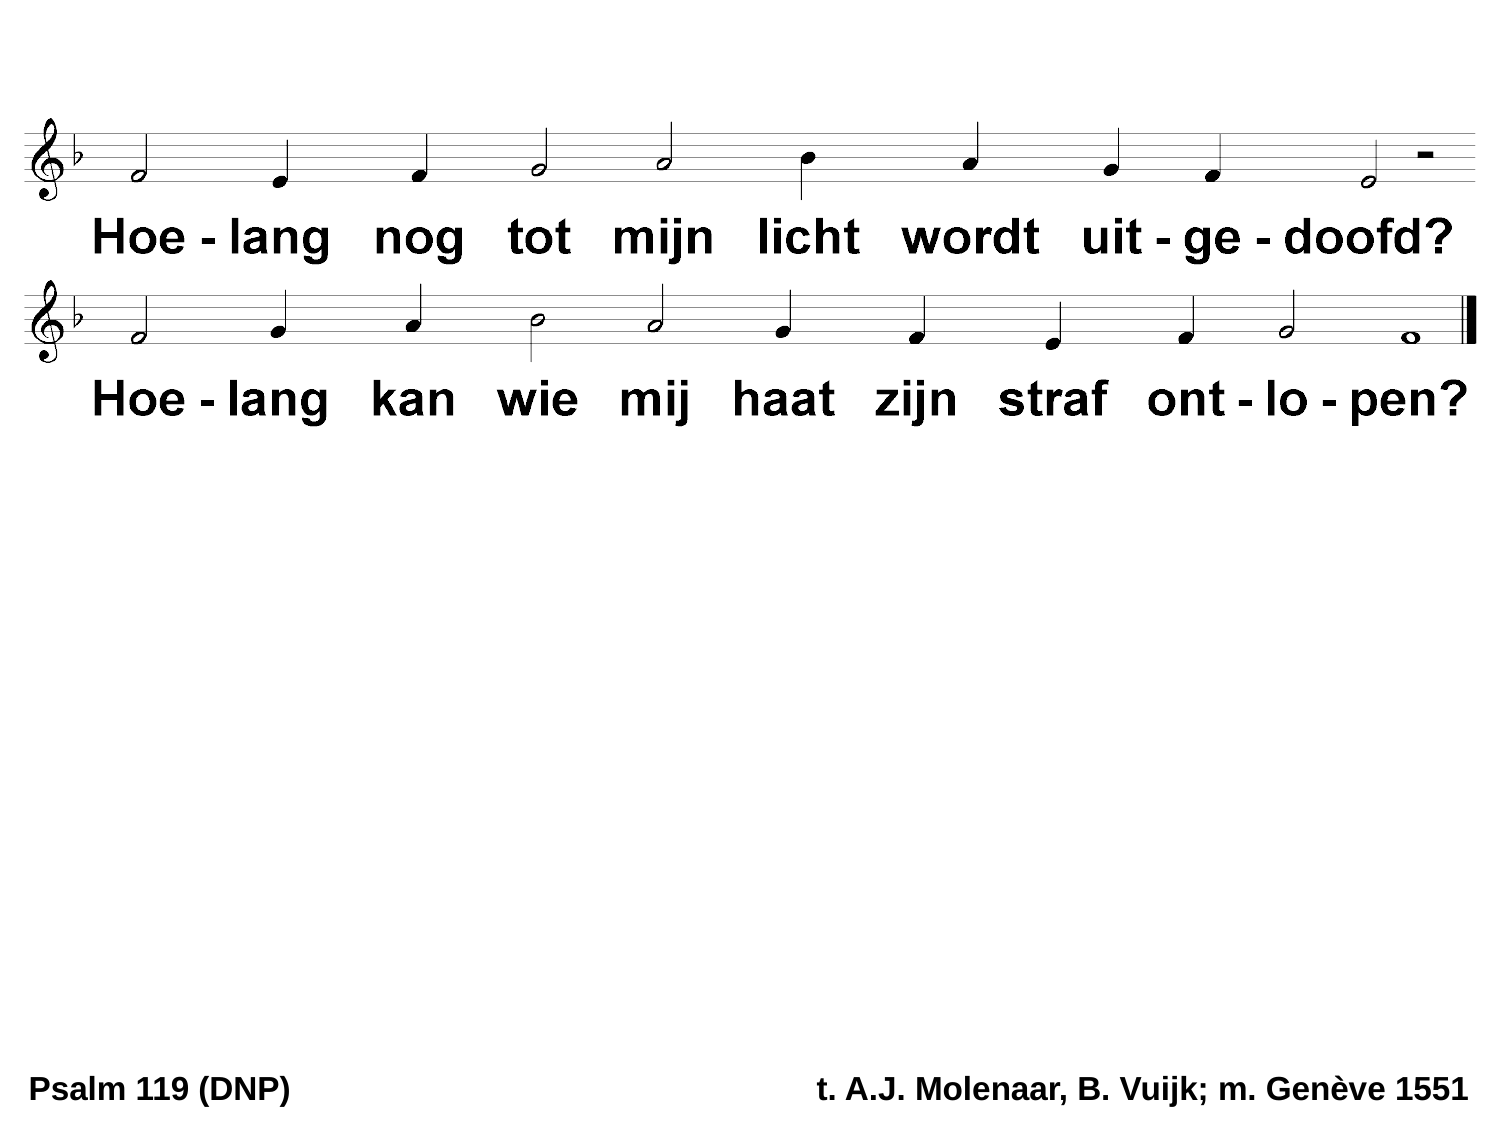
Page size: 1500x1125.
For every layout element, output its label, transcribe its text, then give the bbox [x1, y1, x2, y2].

text_box Psalm 119 (DNP) t. A.J. Molenaar, B. Vuijk; m. Genève 1551 [13, 1059, 1495, 1115]
picture [10, 103, 1490, 441]
